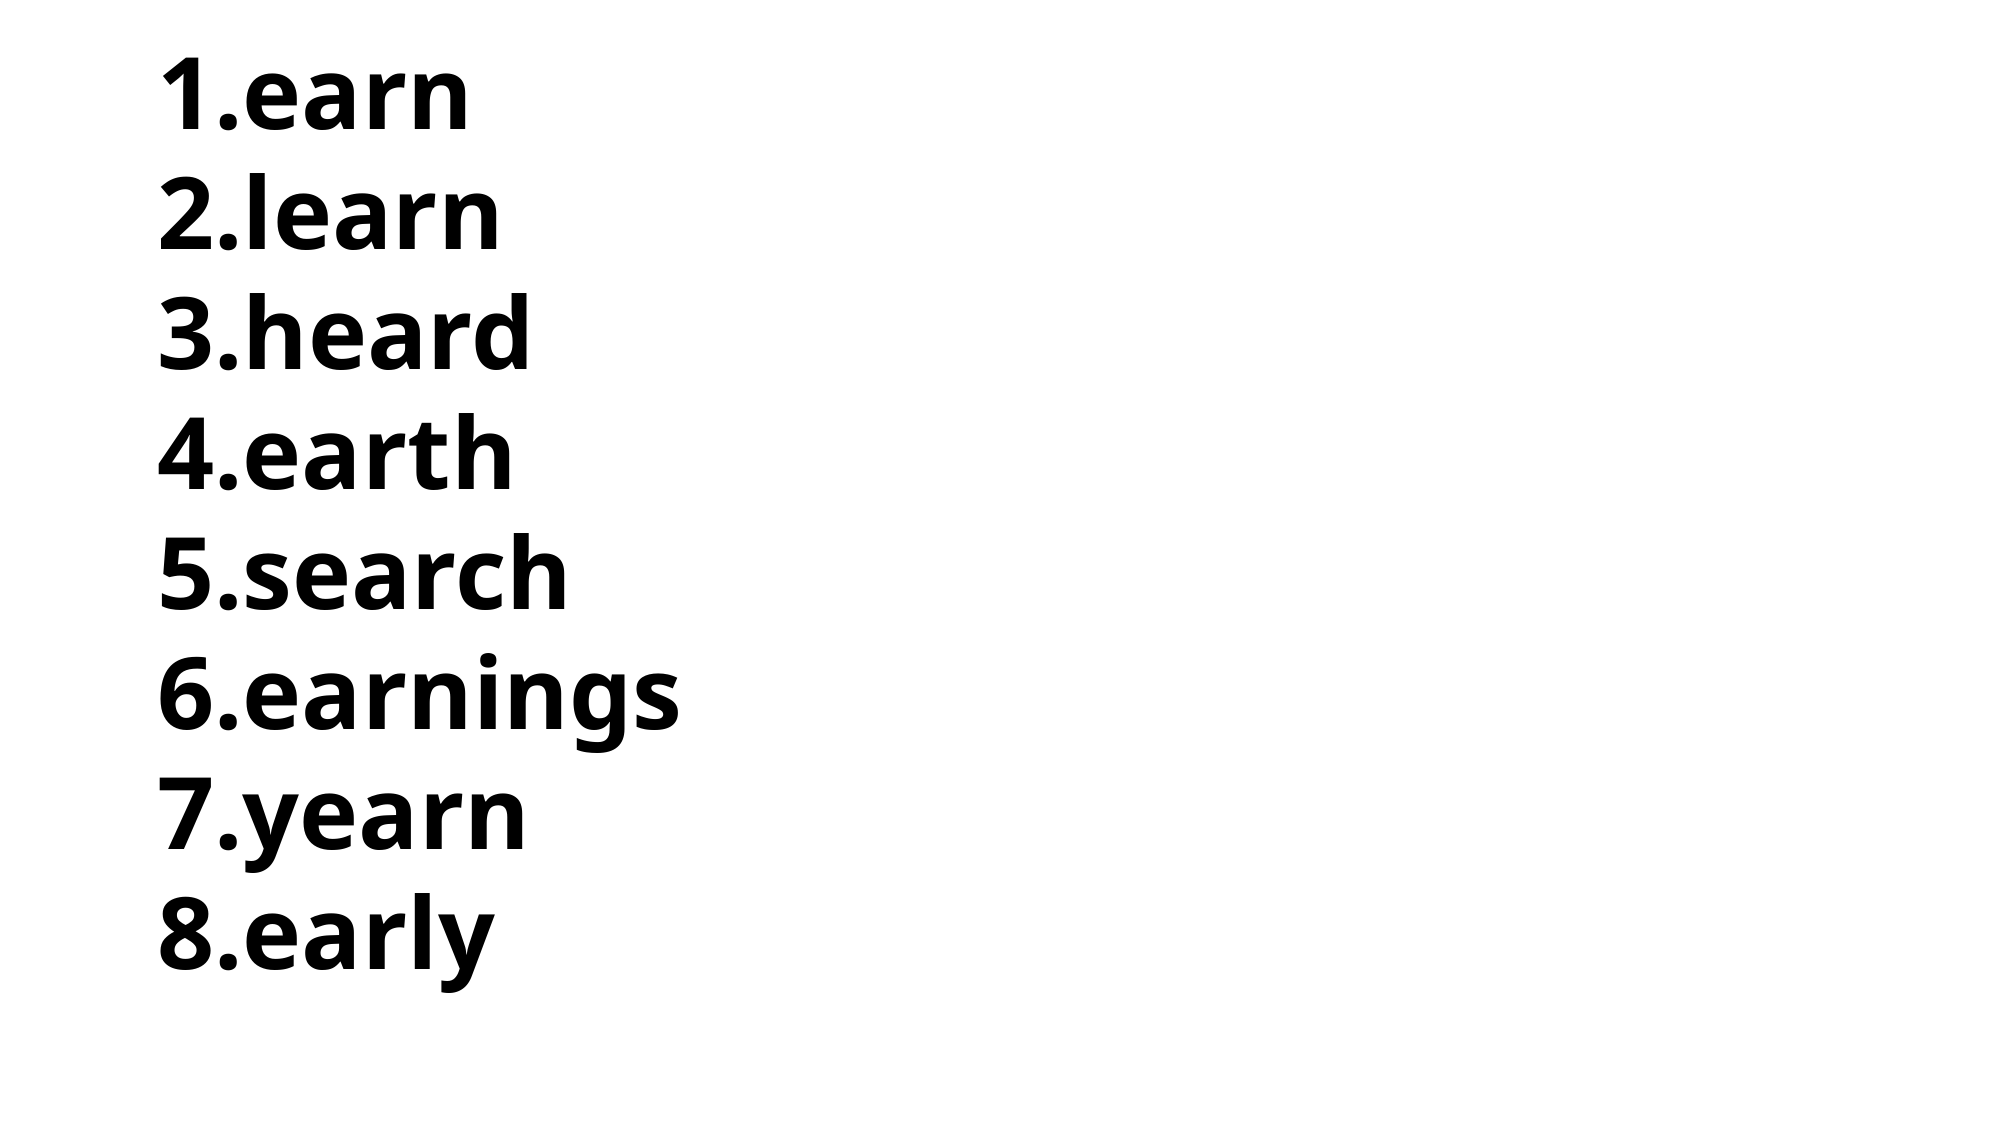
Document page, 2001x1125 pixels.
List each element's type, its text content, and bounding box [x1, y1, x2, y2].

text_box earn learn heard earth search earnings 7.yearn 8.early [142, 22, 868, 1042]
